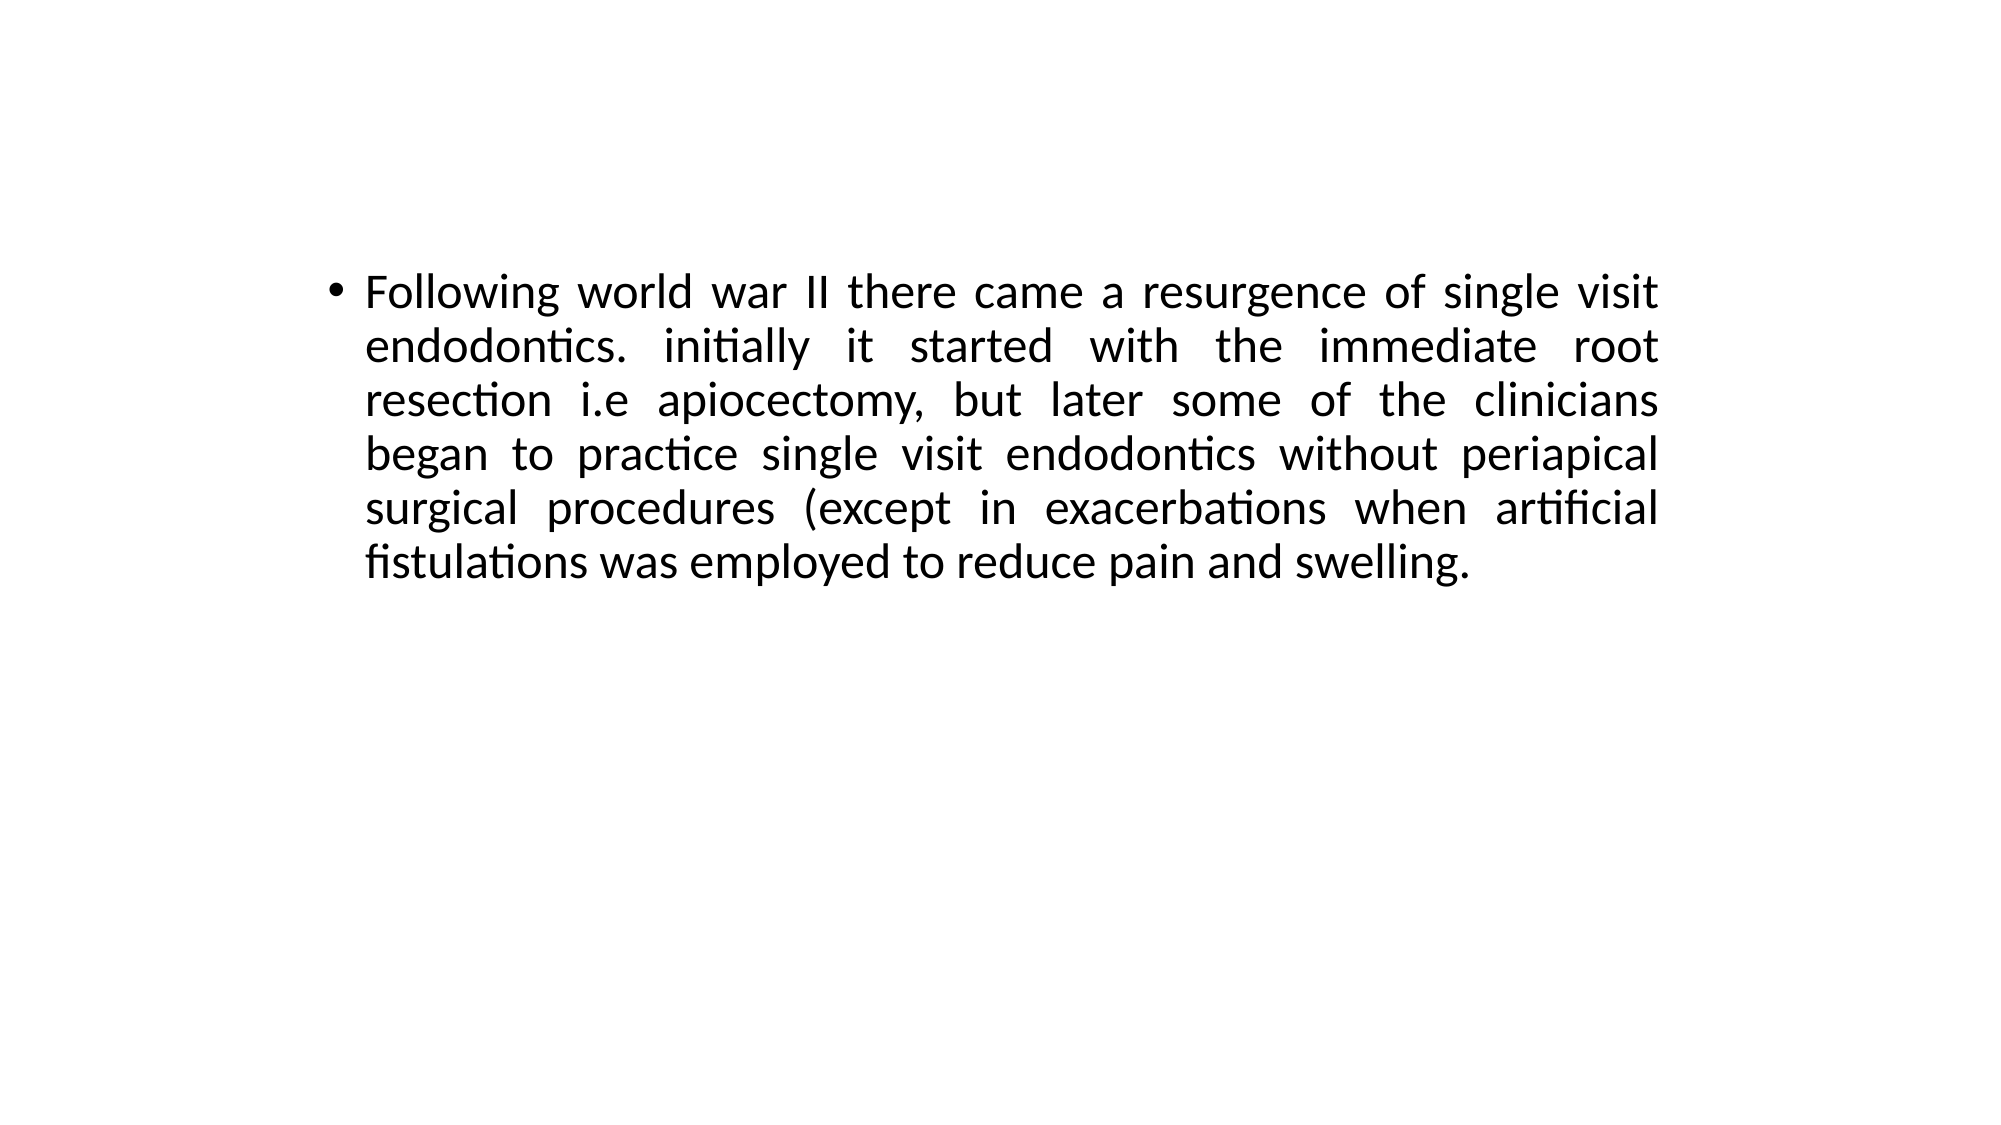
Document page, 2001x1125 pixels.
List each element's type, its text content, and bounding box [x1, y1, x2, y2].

list Following world war II there came a resurgence of single visit endodontics. initially it started with the immediate root resection i.e apiocectomy, but later some of the clinicians began to practice single visit endodontics without periapical surgical procedures (except in exacerbations when artificial fistulations was employed to reduce pain and swelling. [312, 257, 1675, 1125]
